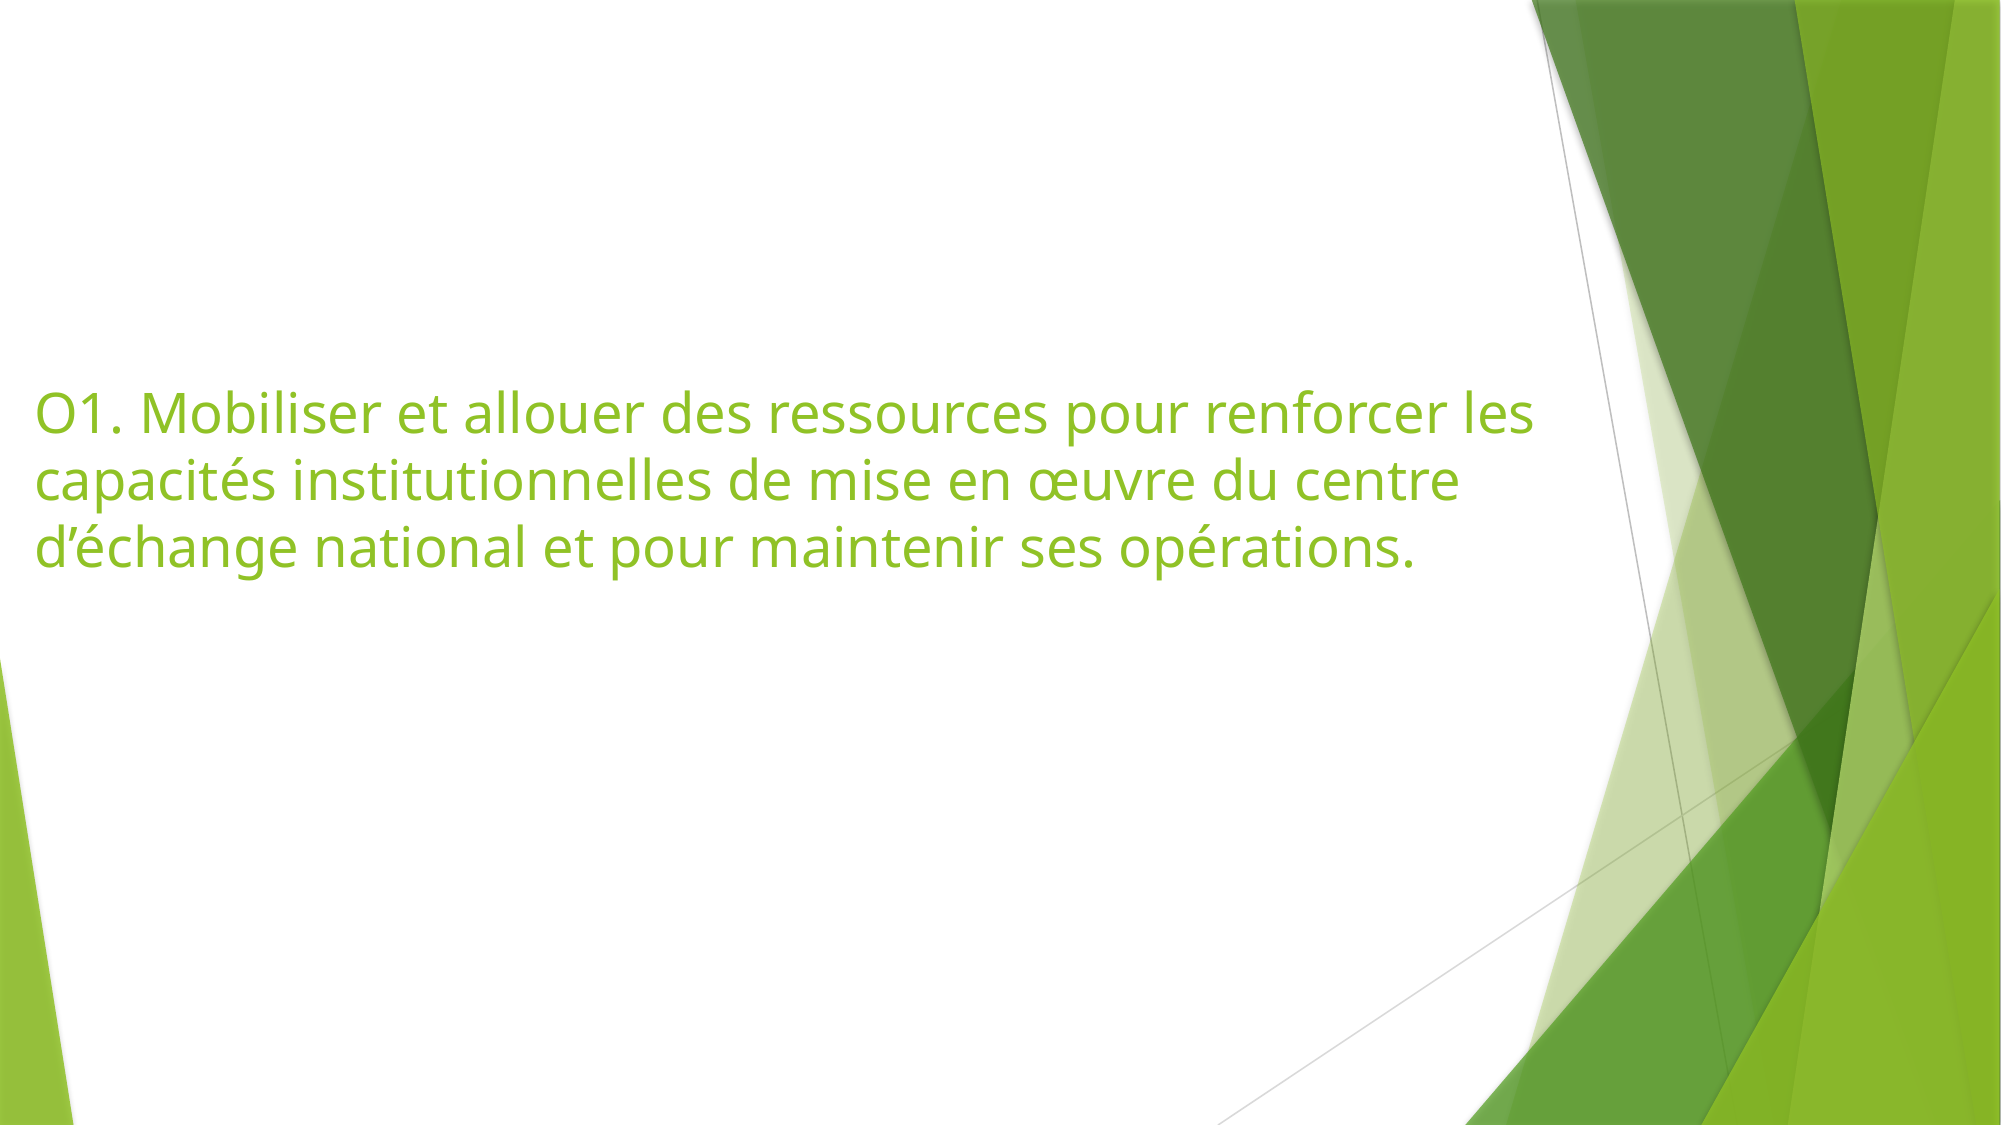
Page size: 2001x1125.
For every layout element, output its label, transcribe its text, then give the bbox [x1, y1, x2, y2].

title O1. Mobiliser et allouer des ressources pour renforcer les capacités institutionnelles de mise en œuvre du centre d’échange national et pour maintenir ses opérations. [19, 370, 1745, 588]
